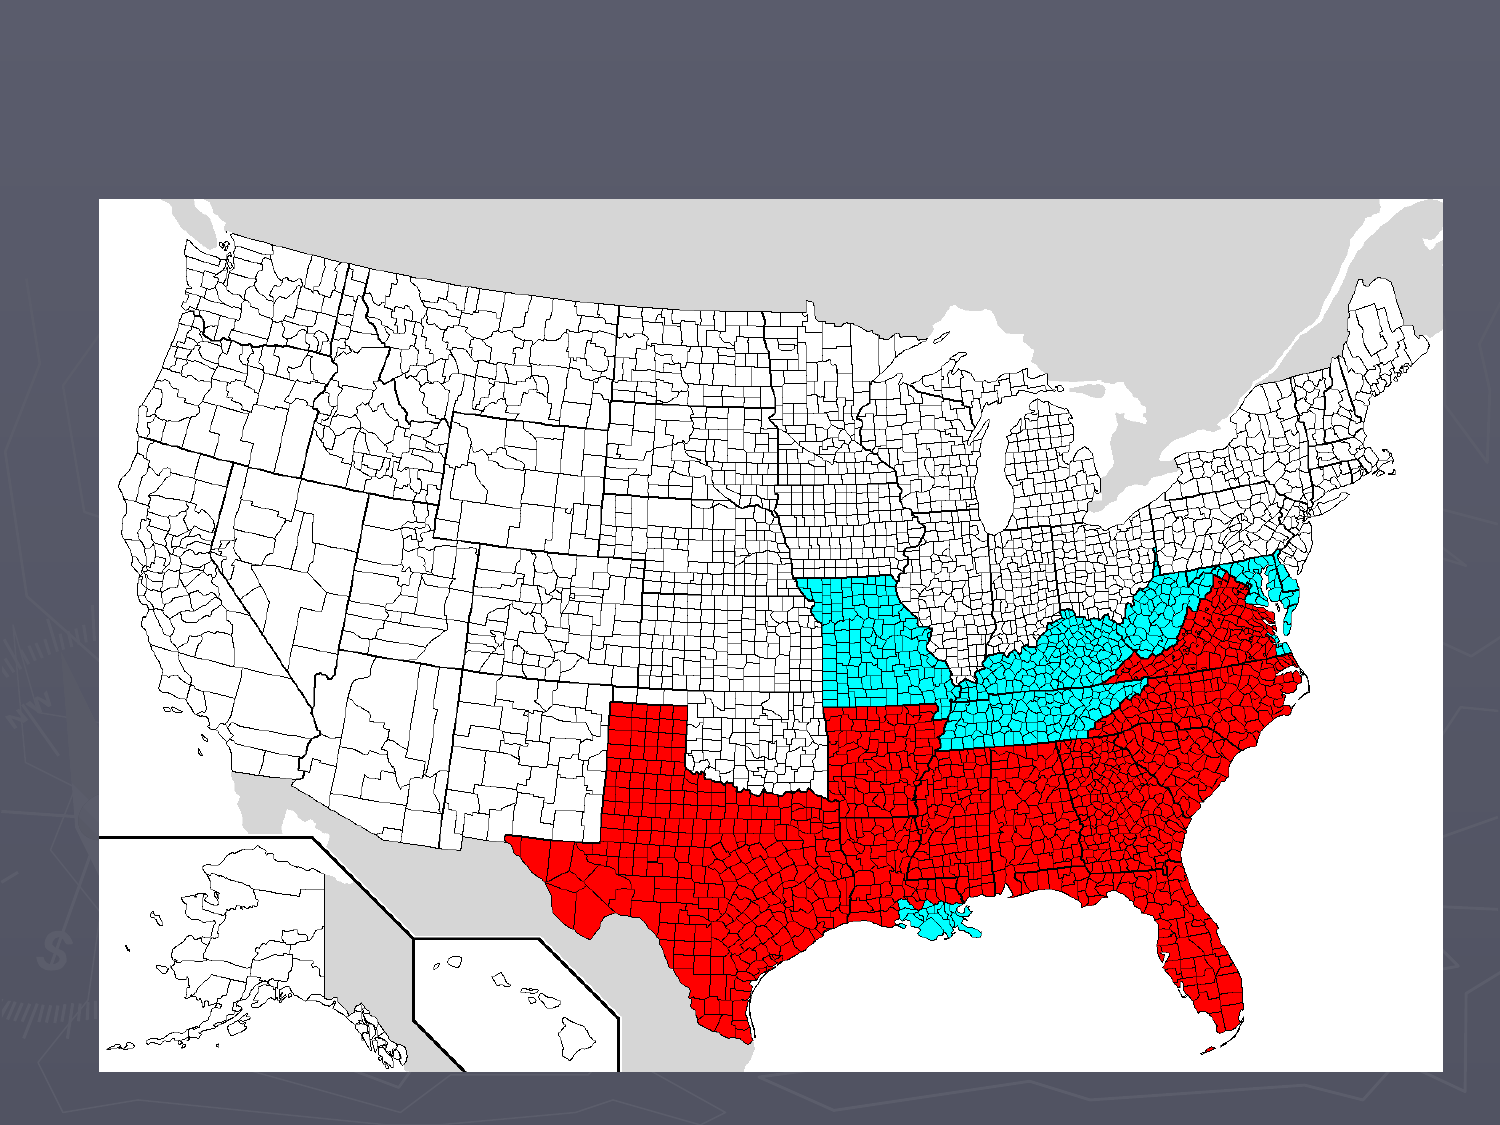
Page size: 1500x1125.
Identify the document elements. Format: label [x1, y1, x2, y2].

picture [99, 199, 1443, 1073]
